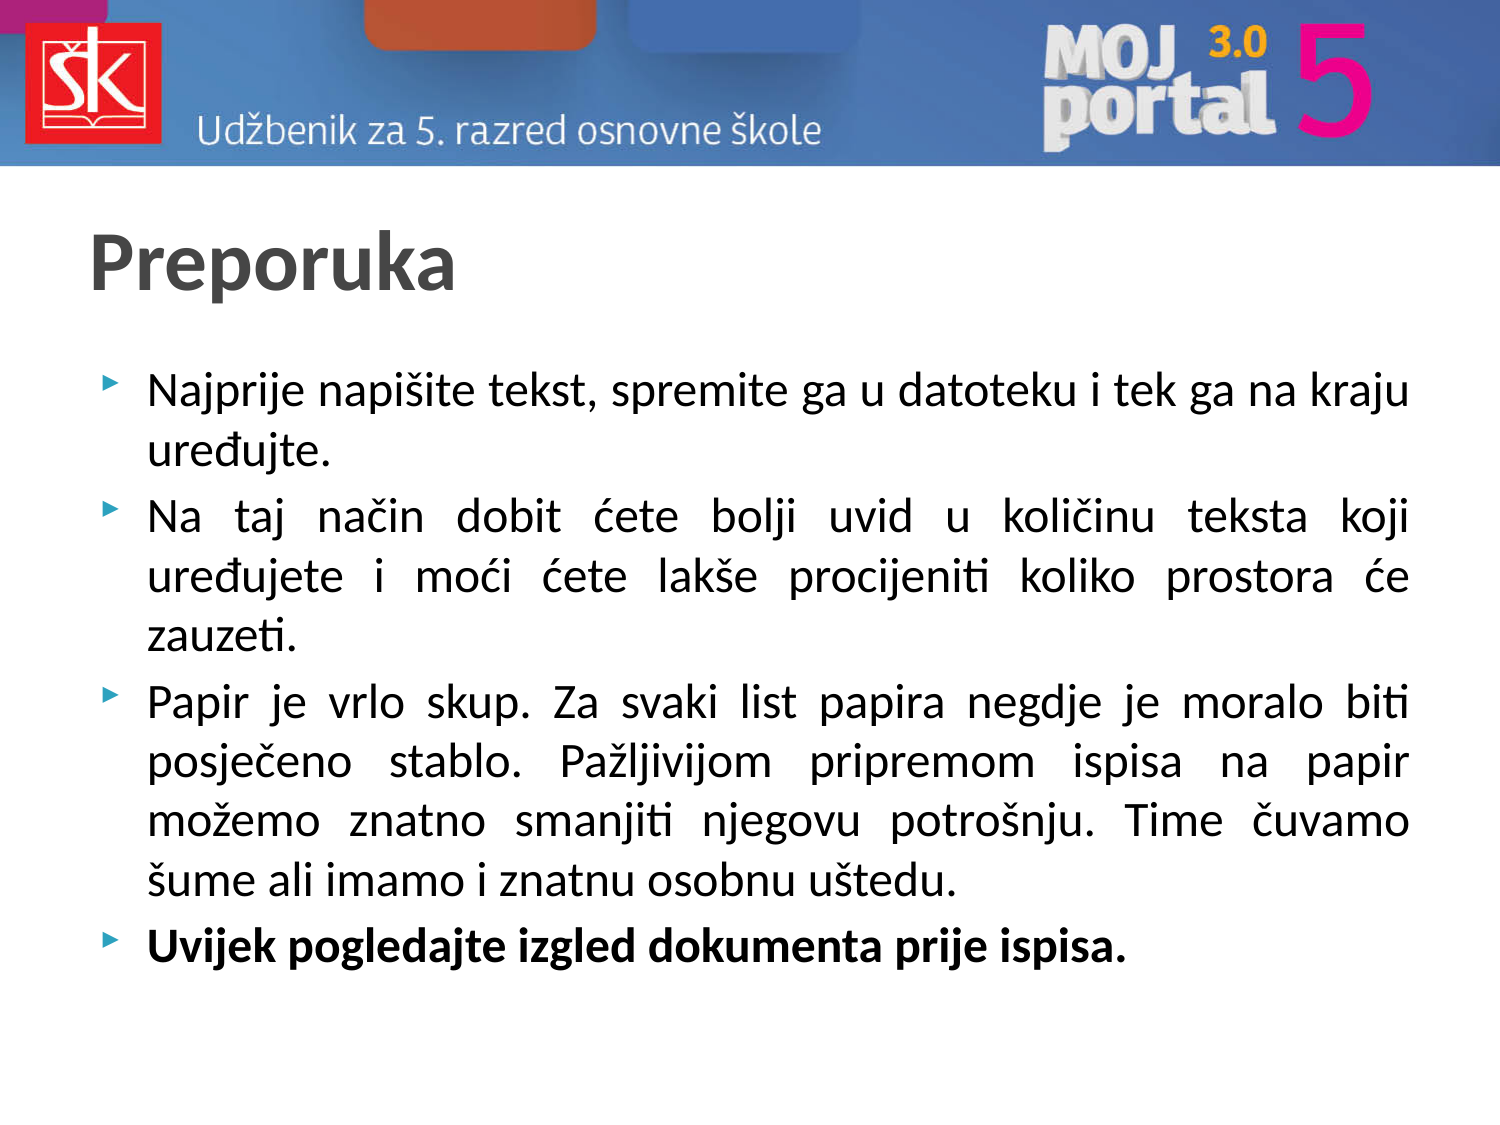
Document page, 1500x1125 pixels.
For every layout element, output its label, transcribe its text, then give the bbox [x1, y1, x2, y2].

list Najprije napišite tekst, spremite ga u datoteku i tek ga na kraju uređujte. Na taj način dobit ćete bolji uvid u količinu teksta koji uređujete i moći ćete lakše procijeniti koliko prostora će zauzeti. Papir je vrlo skup. Za svaki list papira negdje je moralo biti posječeno stablo. Pažljivijom pripremom ispisa na papir možemo znatno smanjiti njegovu potrošnju. Time čuvamo šume ali imamo i znatnu osobnu uštedu. Uvijek pogledajte izgled dokumenta prije ispisa. [75, 350, 1425, 986]
picture [0, 0, 1500, 1125]
title Preporuka [75, 162, 1425, 350]
